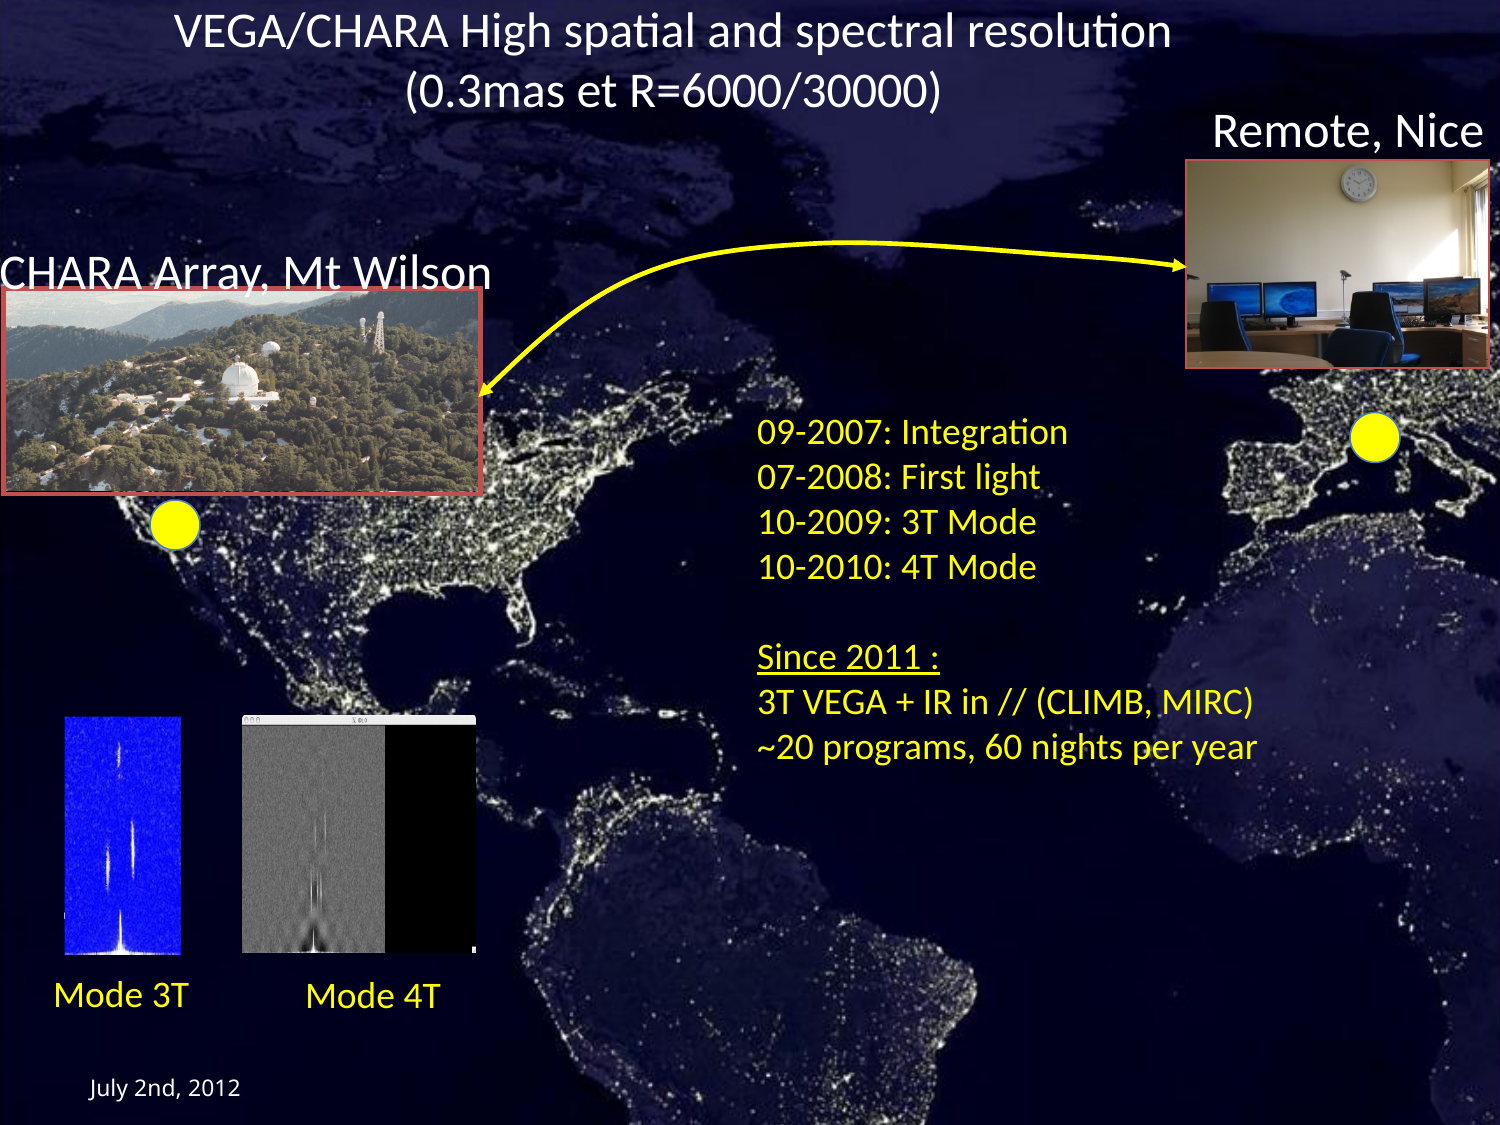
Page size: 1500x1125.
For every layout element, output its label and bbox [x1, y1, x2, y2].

text_box [37, 715, 206, 1024]
text_box [241, 715, 476, 1025]
picture [0, 0, 1500, 1125]
